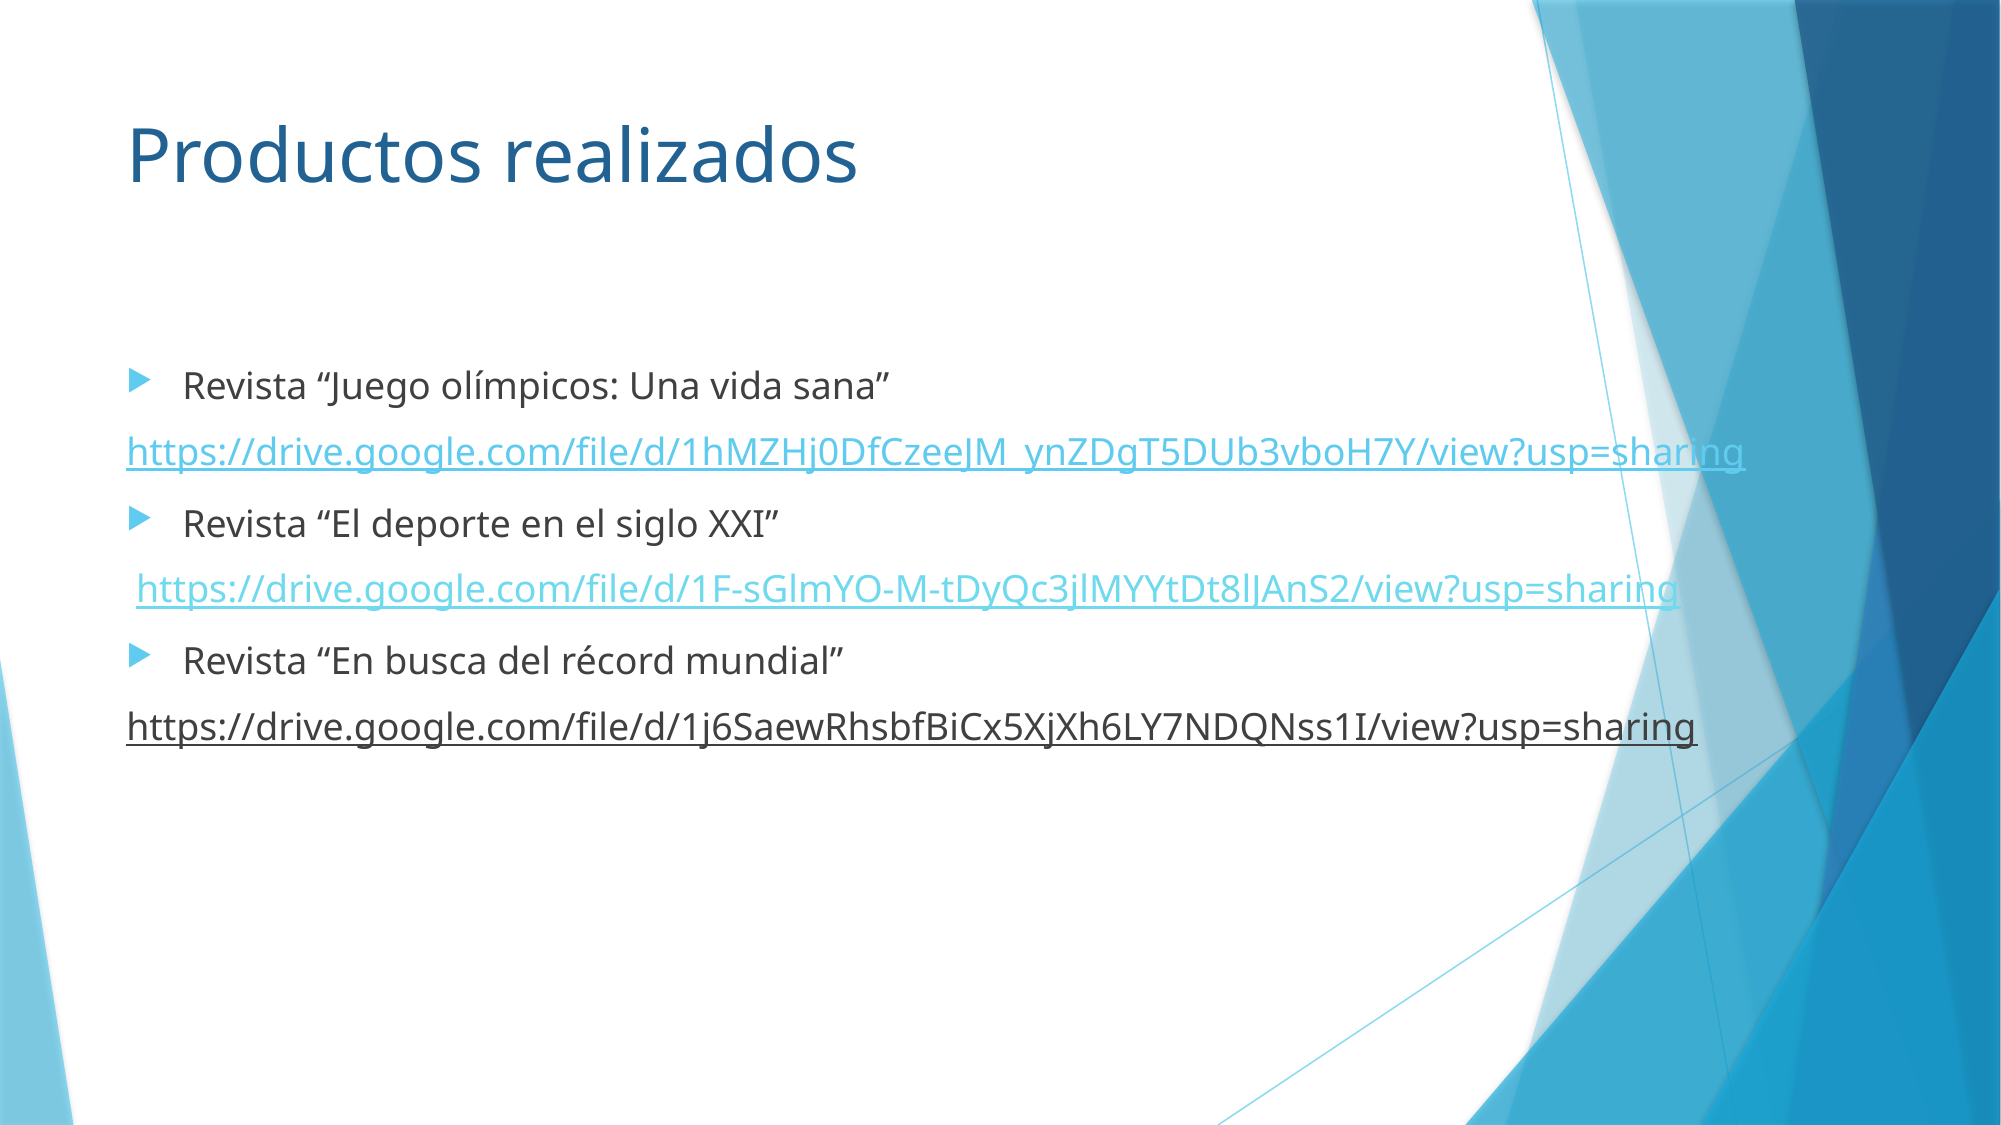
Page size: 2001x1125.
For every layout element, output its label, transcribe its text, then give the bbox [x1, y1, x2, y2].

title Productos realizados [111, 99, 1522, 317]
list Revista “Juego olímpicos: Una vida sana” https://drive.google.com/file/d/1hMZHj0DfCzeeJM_ynZDgT5DUb3vboH7Y/view?usp=sharing Revista “El deporte en el siglo XXI” https://drive.google.com/file/d/1F-sGlmYO-M-tDyQc3jlMYYtDt8lJAnS2/view?usp=sharing Revista “En busca del récord mundial” https://drive.google.com/file/d/1j6SaewRhsbfBiCx5XjXh6LY7NDQNss1I/view?usp=sharing [111, 354, 1944, 1008]
